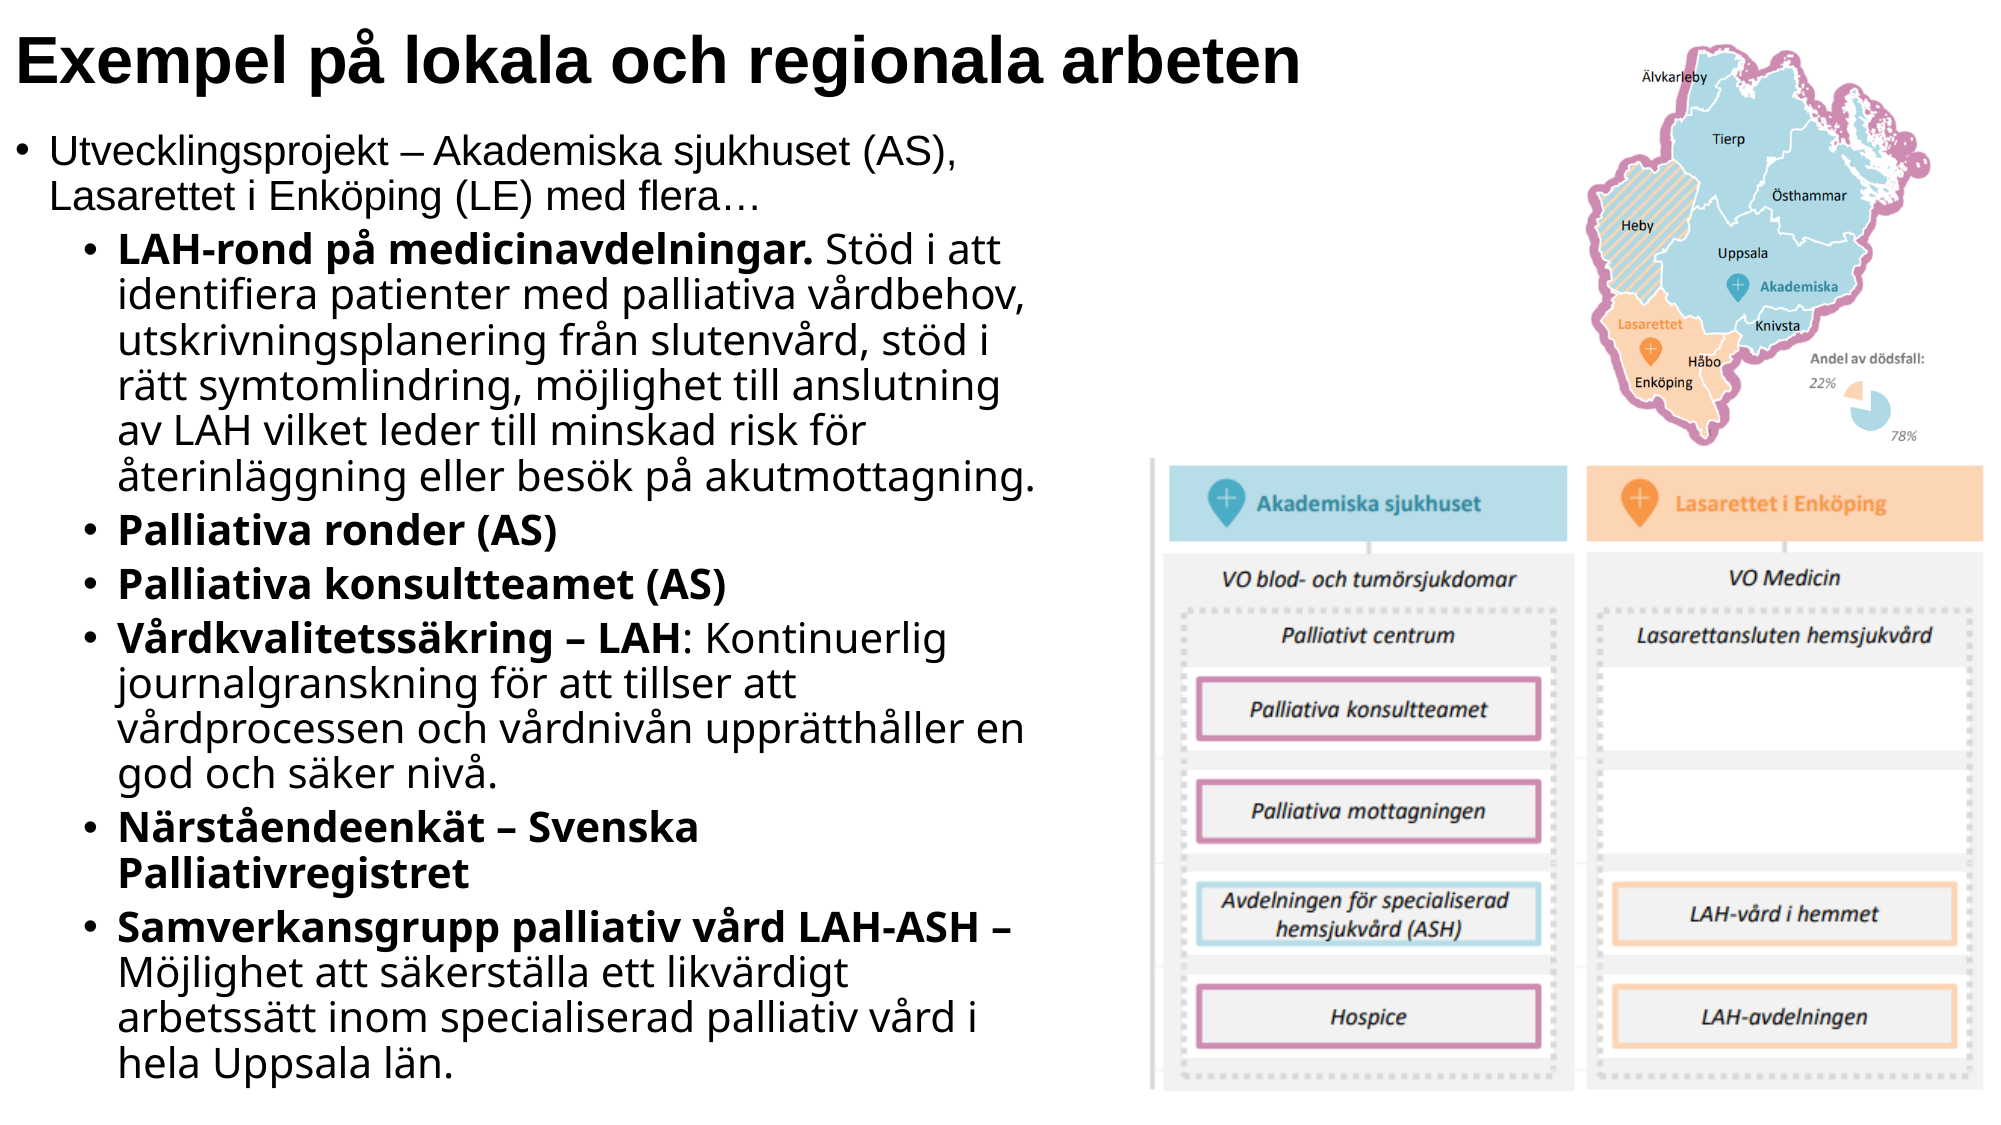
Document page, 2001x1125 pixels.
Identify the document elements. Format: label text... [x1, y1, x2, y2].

list Utvecklingsprojekt – Akademiska sjukhuset (AS), Lasarettet i Enköping (LE) med flera… LAH-rond på medicinavdelningar. Stöd i att identifiera patienter med palliativa vårdbehov, utskrivningsplanering från slutenvård, stöd i rätt symtomlindring, möjlighet till anslutning av LAH vilket leder till minskad risk för återinläggning eller besök på akutmottagning. Palliativa ronder (AS) Palliativa konsultteamet (AS) Vårdkvalitetssäkring – LAH: Kontinuerlig journalgranskning för att tillser att vårdprocessen och vårdnivån upprätthåller en god och säker nivå. Närståendeenkät – Svenska Palliativregistret Samverkansgrupp palliativ vård LAH-ASH – Möjlighet att säkerställa ett likvärdigt arbetssätt inom specialiserad palliativ vård i hela Uppsala län. [0, 121, 1071, 1102]
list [1149, 458, 2000, 1105]
picture [1568, 38, 1962, 459]
title Exempel på lokala och regionala arbeten [0, 3, 1725, 122]
